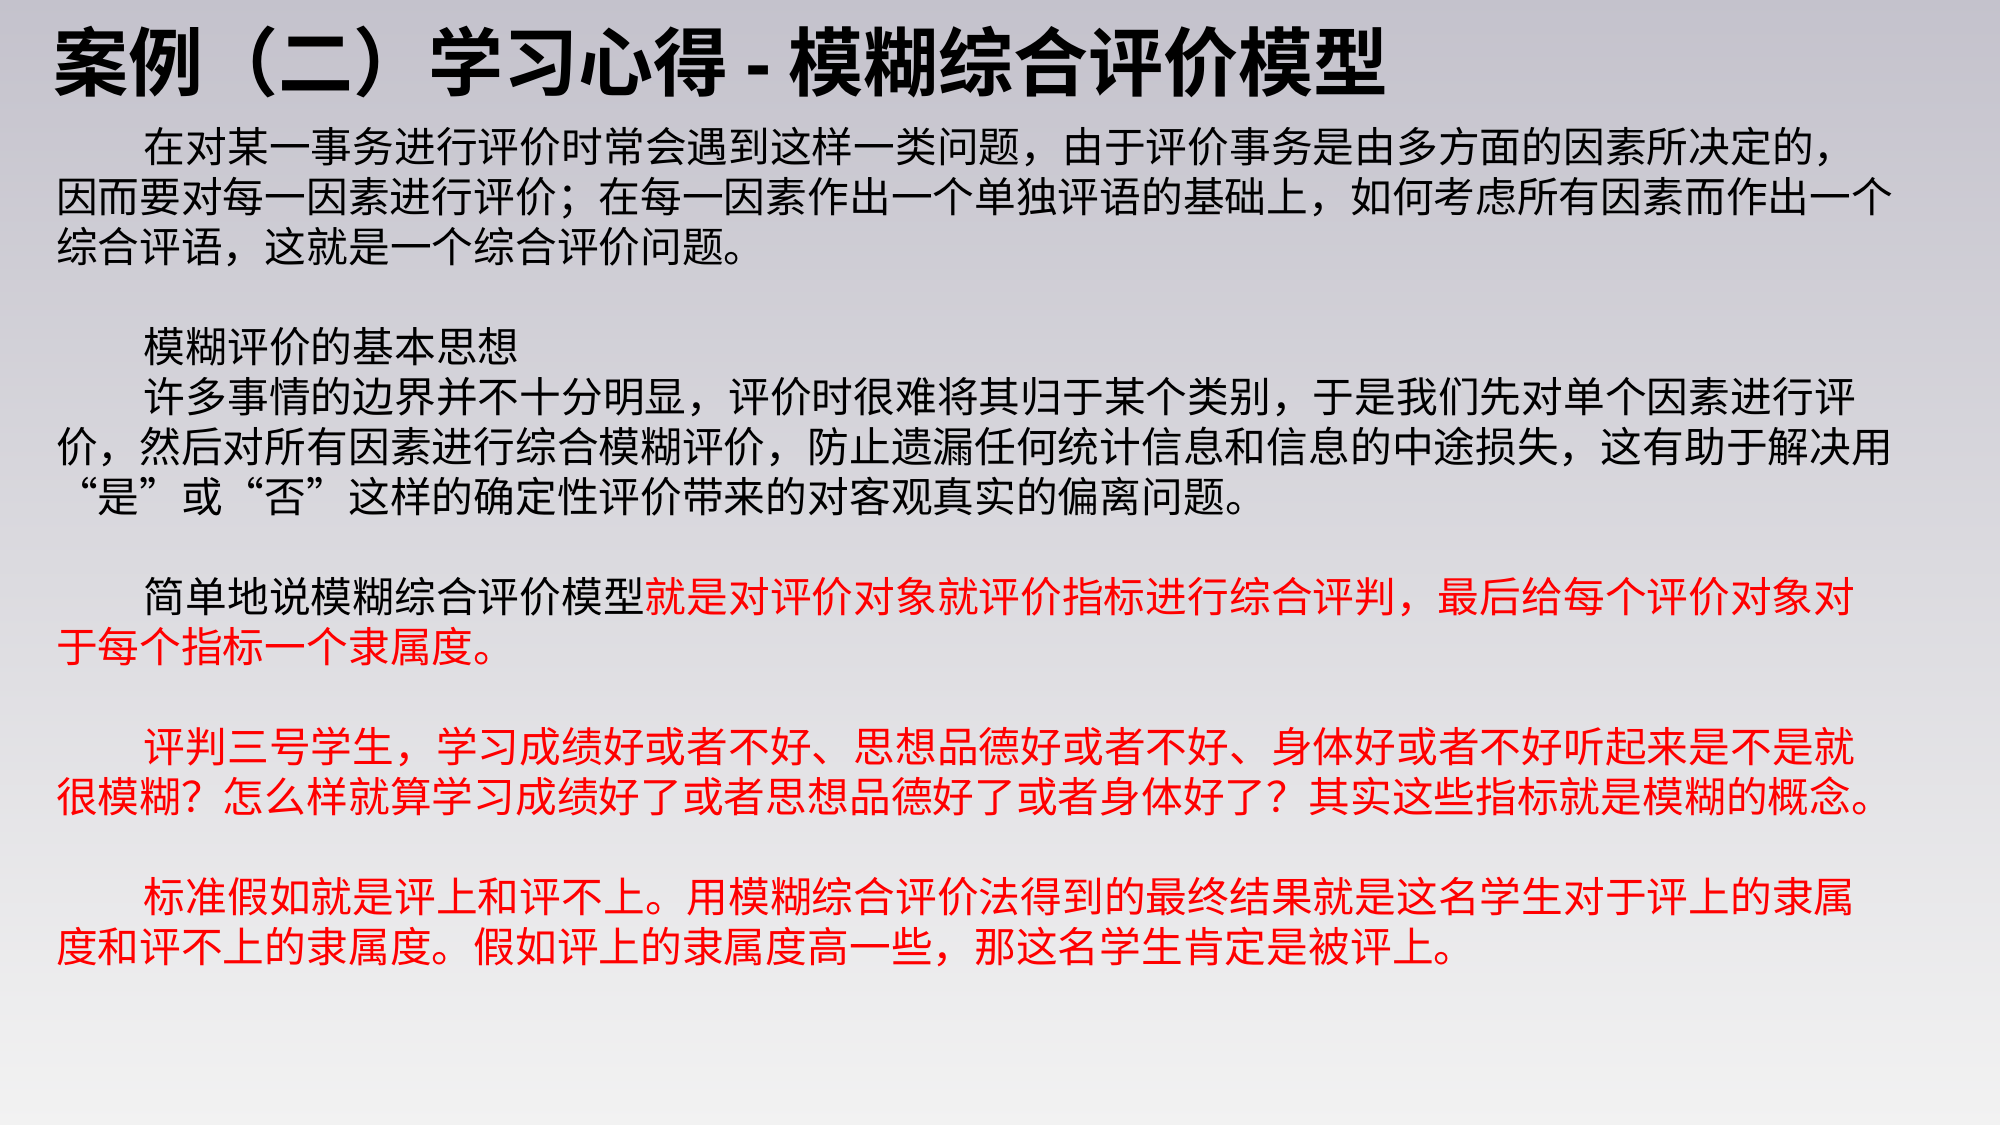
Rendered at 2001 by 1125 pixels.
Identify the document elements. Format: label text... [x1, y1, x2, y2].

text_box 案例（二）学习心得-模糊综合评价模型 [0, 0, 1992, 115]
text_box 在对某一事务进行评价时常会遇到这样一类问题，由于评价事务是由多方面的因素所决定的，因而要对每一因素进行评价；在每一因素作出一个单独评语的基础上，如何考虑所有因素而作出一个综合评语，这就是一个综合评价问题。 模糊评价的基本思想 许多事情的边界并不十分明显，评价时很难将其归于某个类别，于是我们先对单个因素进行评价，然后对所有因素进行综合模糊评价，防止遗漏任何统计信息和信息的中途损失，这有助于解决用“是”或“否”这样的确定性评价带来的对客观真实的偏离问题。 简单地说模糊综合评价模型就是对评价对象就评价指标进行综合评判，最后给每个评价对象对于每个指标一个隶属度。 评判三号学生，学习成绩好或者不好、思想品德好或者不好、身体好或者不好听起来是不是就很模糊？怎么样就算学习成绩好了或者思想品德好了或者身体好了？其实这些指标就是模糊的概念。 标准假如就是评上和评不上。用模糊综合评价法得到的最终结果就是这名学生对于评上的隶属度和评不上的隶属度。假如评上的隶属度高一些，那这名学生肯定是被评上。 [41, 113, 1912, 979]
